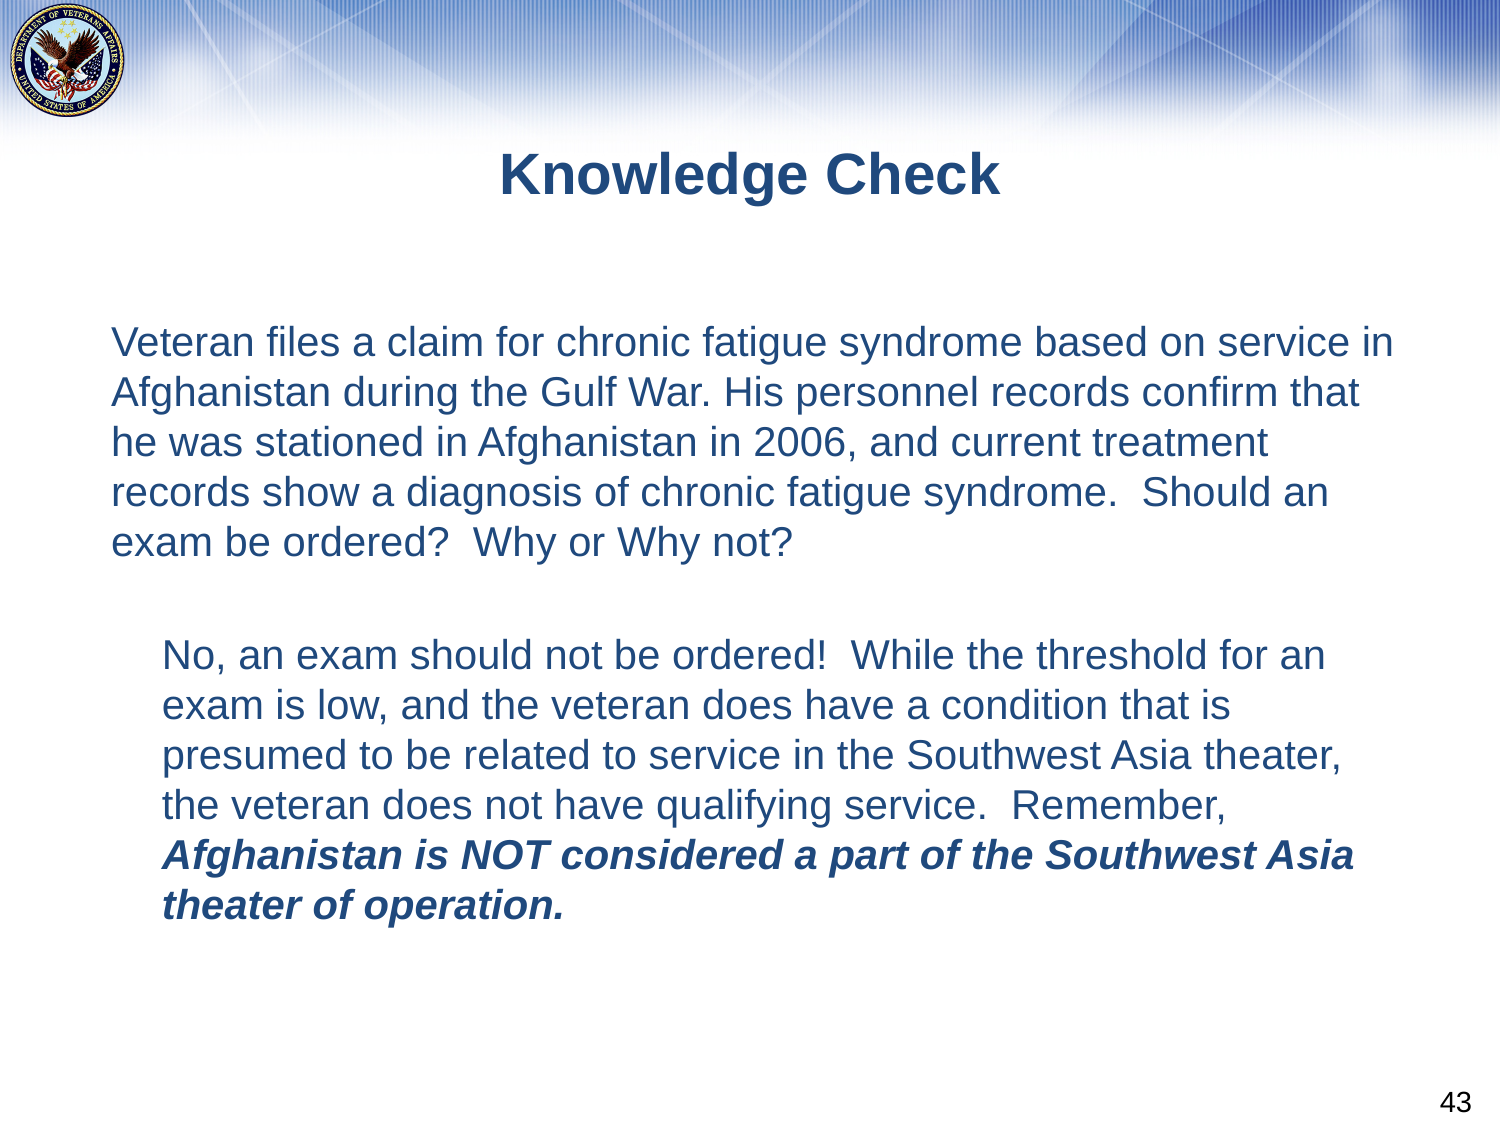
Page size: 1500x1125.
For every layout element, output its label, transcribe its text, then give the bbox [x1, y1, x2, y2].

slide_number 43 [1136, 1083, 1487, 1125]
picture [0, 0, 1500, 128]
list Veteran files a claim for chronic fatigue syndrome based on service in Afghanistan during the Gulf War. His personnel records confirm that he was stationed in Afghanistan in 2006, and current treatment records show a diagnosis of chronic fatigue syndrome. Should an exam be ordered? Why or Why not? No, an exam should not be ordered! While the threshold for an exam is low, and the veteran does have a condition that is presumed to be related to service in the Southwest Asia theater, the veteran does not have qualifying service. Remember, Afghanistan is NOT considered a part of the Southwest Asia theater of operation. [75, 307, 1425, 956]
picture [0, 308, 1500, 1062]
title Knowledge Check [0, 128, 1500, 308]
